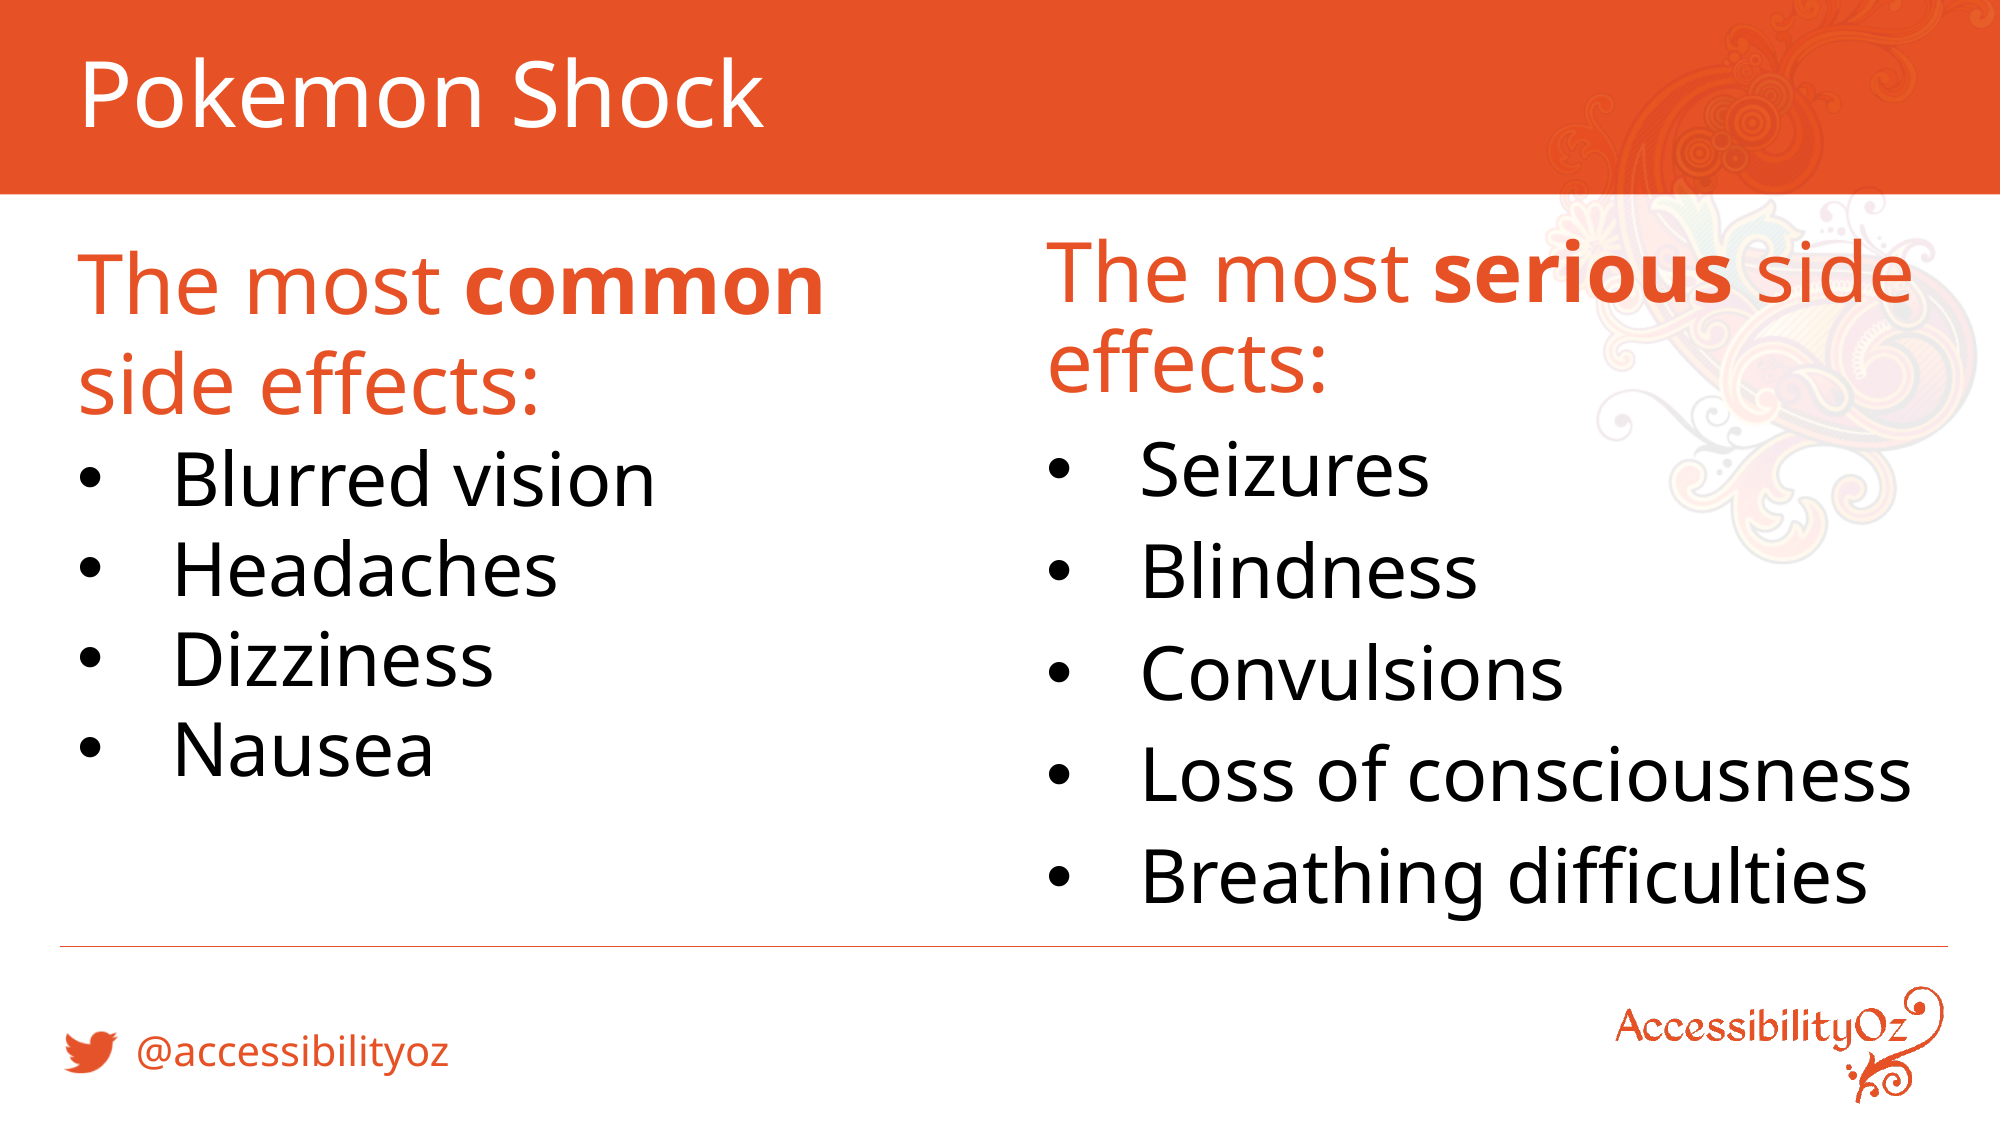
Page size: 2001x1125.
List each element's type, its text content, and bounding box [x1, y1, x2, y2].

title Pokemon Shock [62, 35, 1944, 155]
subtitle The most common side effects: Blurred vision Headaches Dizziness Nausea [62, 223, 972, 904]
picture [60, 1019, 122, 1081]
picture [1582, 946, 1976, 1125]
list The most serious side effects: Seizures Blindness Convulsions Loss of consciousness Breathing difficulties [1031, 223, 1944, 904]
